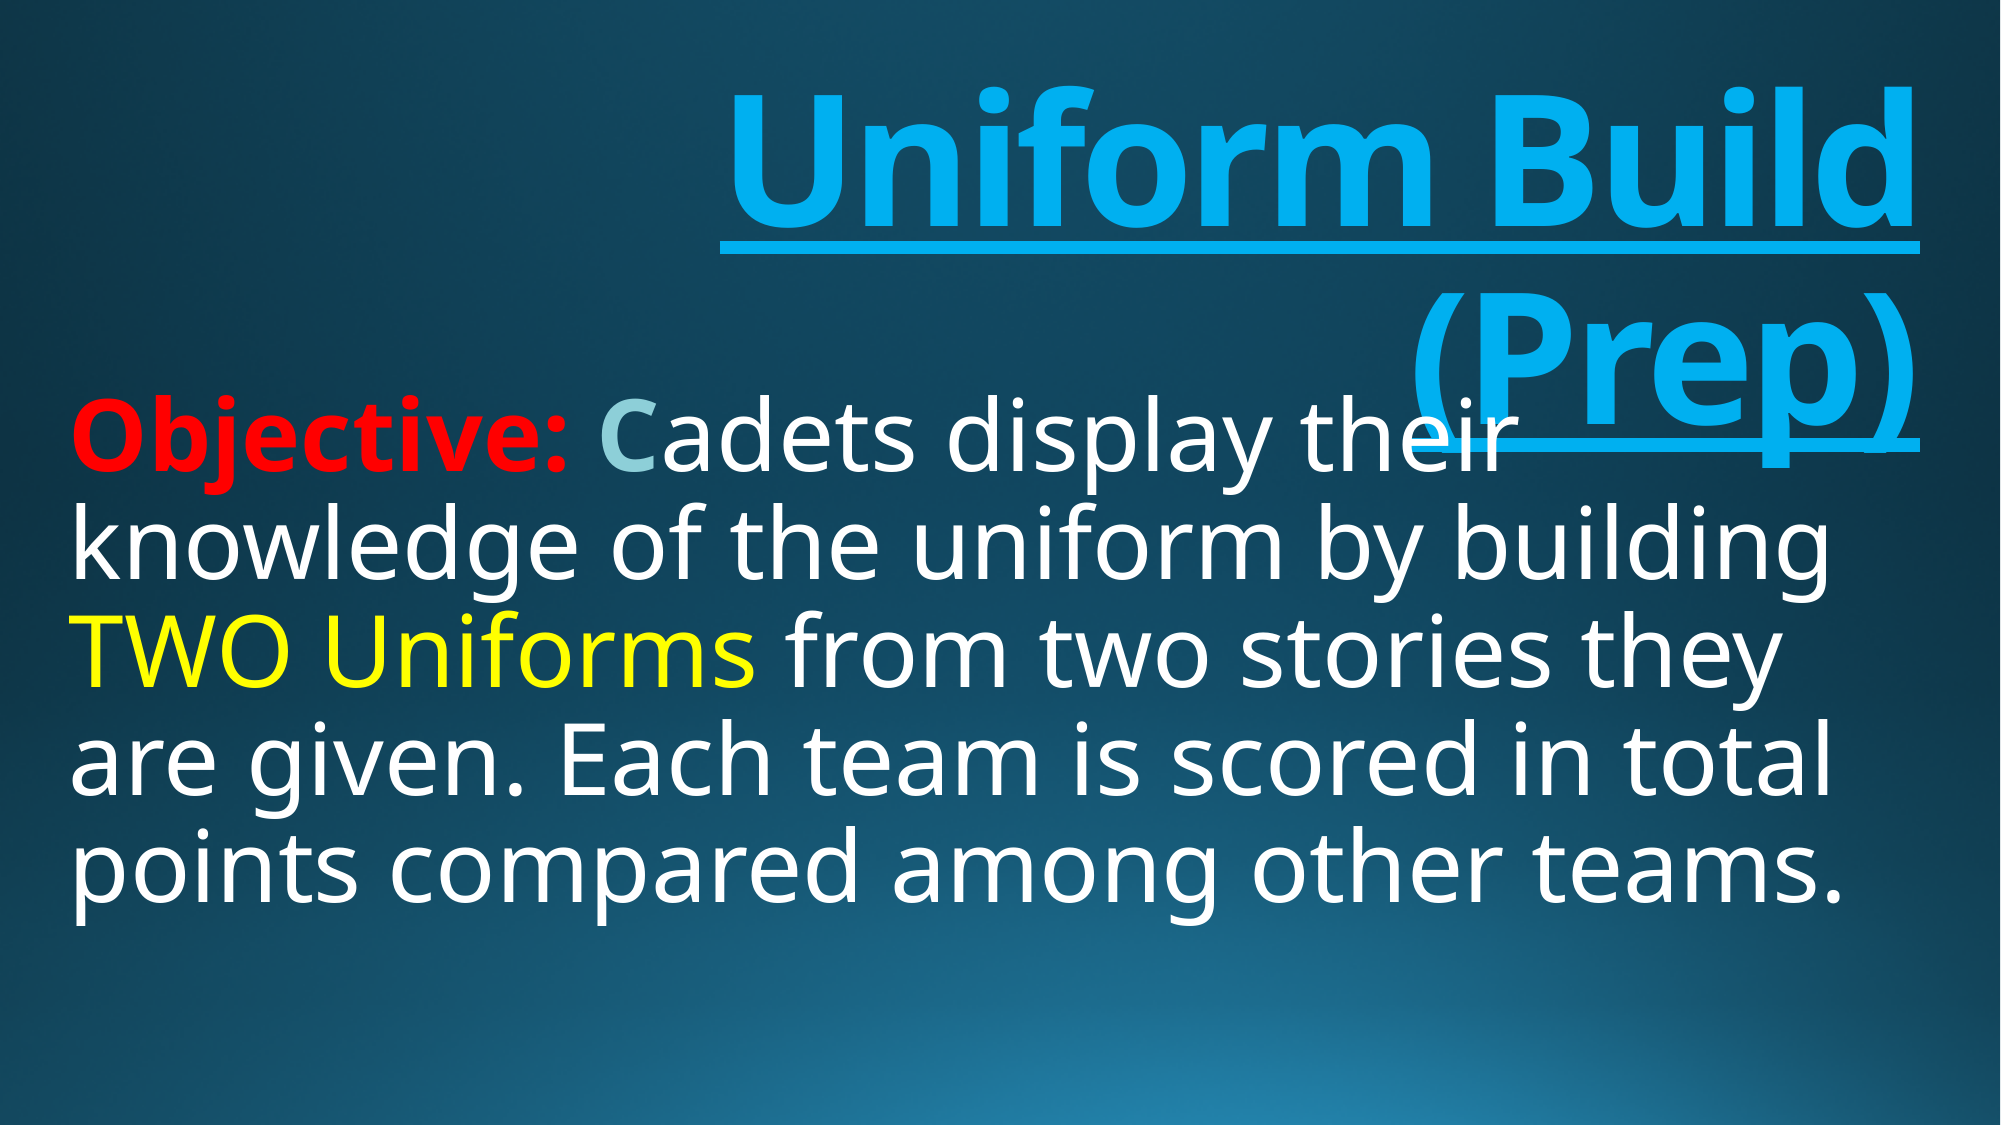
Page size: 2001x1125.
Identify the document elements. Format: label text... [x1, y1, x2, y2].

picture [0, 0, 2001, 1125]
title Uniform Build (Prep) [435, 61, 1936, 166]
subtitle Objective: Cadets display their knowledge of the uniform by building TWO Uniforms from two stories they are given. Each team is scored in total points compared among other teams. [53, 166, 1952, 932]
